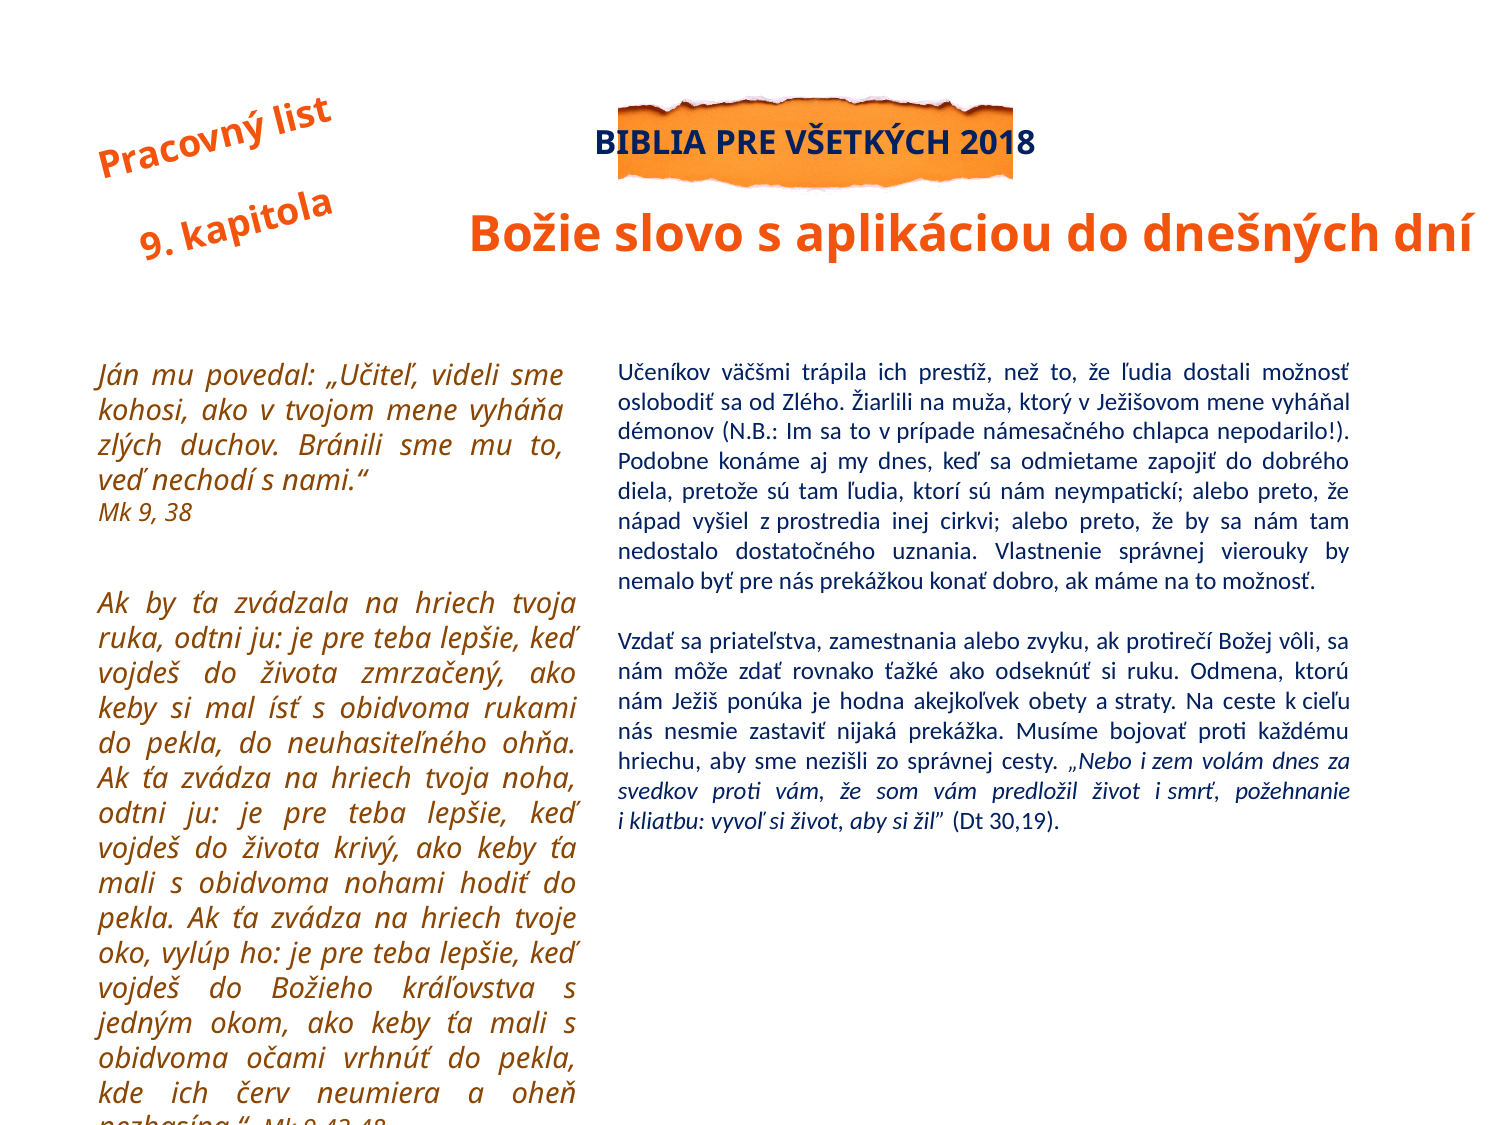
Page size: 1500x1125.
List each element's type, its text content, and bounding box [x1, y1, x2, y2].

picture [617, 92, 1013, 196]
text_box Učeníkov väčšmi trápila ich prestíž, než to, že ľudia dostali možnosť oslobodiť sa od Zlého. Žiarlili na muža, ktorý v Ježišovom mene vyháňal démonov (N.B.: Im sa to v prípade námesačného chlapca nepodarilo!). Podobne konáme aj my dnes, keď sa odmietame zapojiť do dobrého diela, pretože sú tam ľudia, ktorí sú nám neympatickí; alebo preto, že nápad vyšiel z prostredia inej cirkvi; alebo preto, že by sa nám tam nedostalo dostatočného uznania. Vlastnenie správnej vierouky by nemalo byť pre nás prekážkou konať dobro, ak máme na to možnosť. Vzdať sa priateľstva, zamestnania alebo zvyku, ak protirečí Božej vôli, sa nám môže zdať rovnako ťažké ako odseknúť si ruku. Odmena, ktorú nám Ježiš ponúka je hodna akejkoľvek obety a straty. Na ceste k cieľu nás nesmie zastaviť nijaká prekážka. Musíme bojovať proti každému hriechu, aby sme nezišli zo správnej cesty. „Nebo i zem volám dnes za svedkov proti vám, že som vám predložil život i smrť, požehnanie i kliatbu: vyvoľ si život, aby si žil” (Dt 30,19). [603, 347, 1366, 842]
text_box BIBLIA PRE VŠETKÝCH 2018 Božie slovo s aplikáciou do dnešných dní [142, 113, 1489, 269]
text_box Pracovný list 9. kapitola [76, 123, 177, 286]
text_box Ak by ťa zvádzala na hriech tvoja ruka, odtni ju: je pre teba lepšie, keď vojdeš do života zmrzačený, ako keby si mal ísť s obidvoma rukami do pekla, do neuhasiteľného ohňa. Ak ťa zvádza na hriech tvoja noha, odtni ju: je pre teba lepšie, keď vojdeš do života krivý, ako keby ťa mali s obidvoma nohami hodiť do pekla. Ak ťa zvádza na hriech tvoje oko, vylúp ho: je pre teba lepšie, keď vojdeš do Božieho kráľovstva s jedným okom, ako keby ťa mali s obidvoma očami vrhnúť do pekla, kde ich červ neumiera a oheň nezhasína.“ Mk 9,43-48 [83, 577, 592, 1125]
text_box Pracovný list 9. kapitola [181, 73, 348, 113]
text_box Ján mu povedal: „Učiteľ, videli sme kohosi, ako v tvojom mene vyháňa zlých duchov. Bránili sme mu to, veď nechodí s nami.“ Mk 9, 38 [83, 349, 579, 534]
